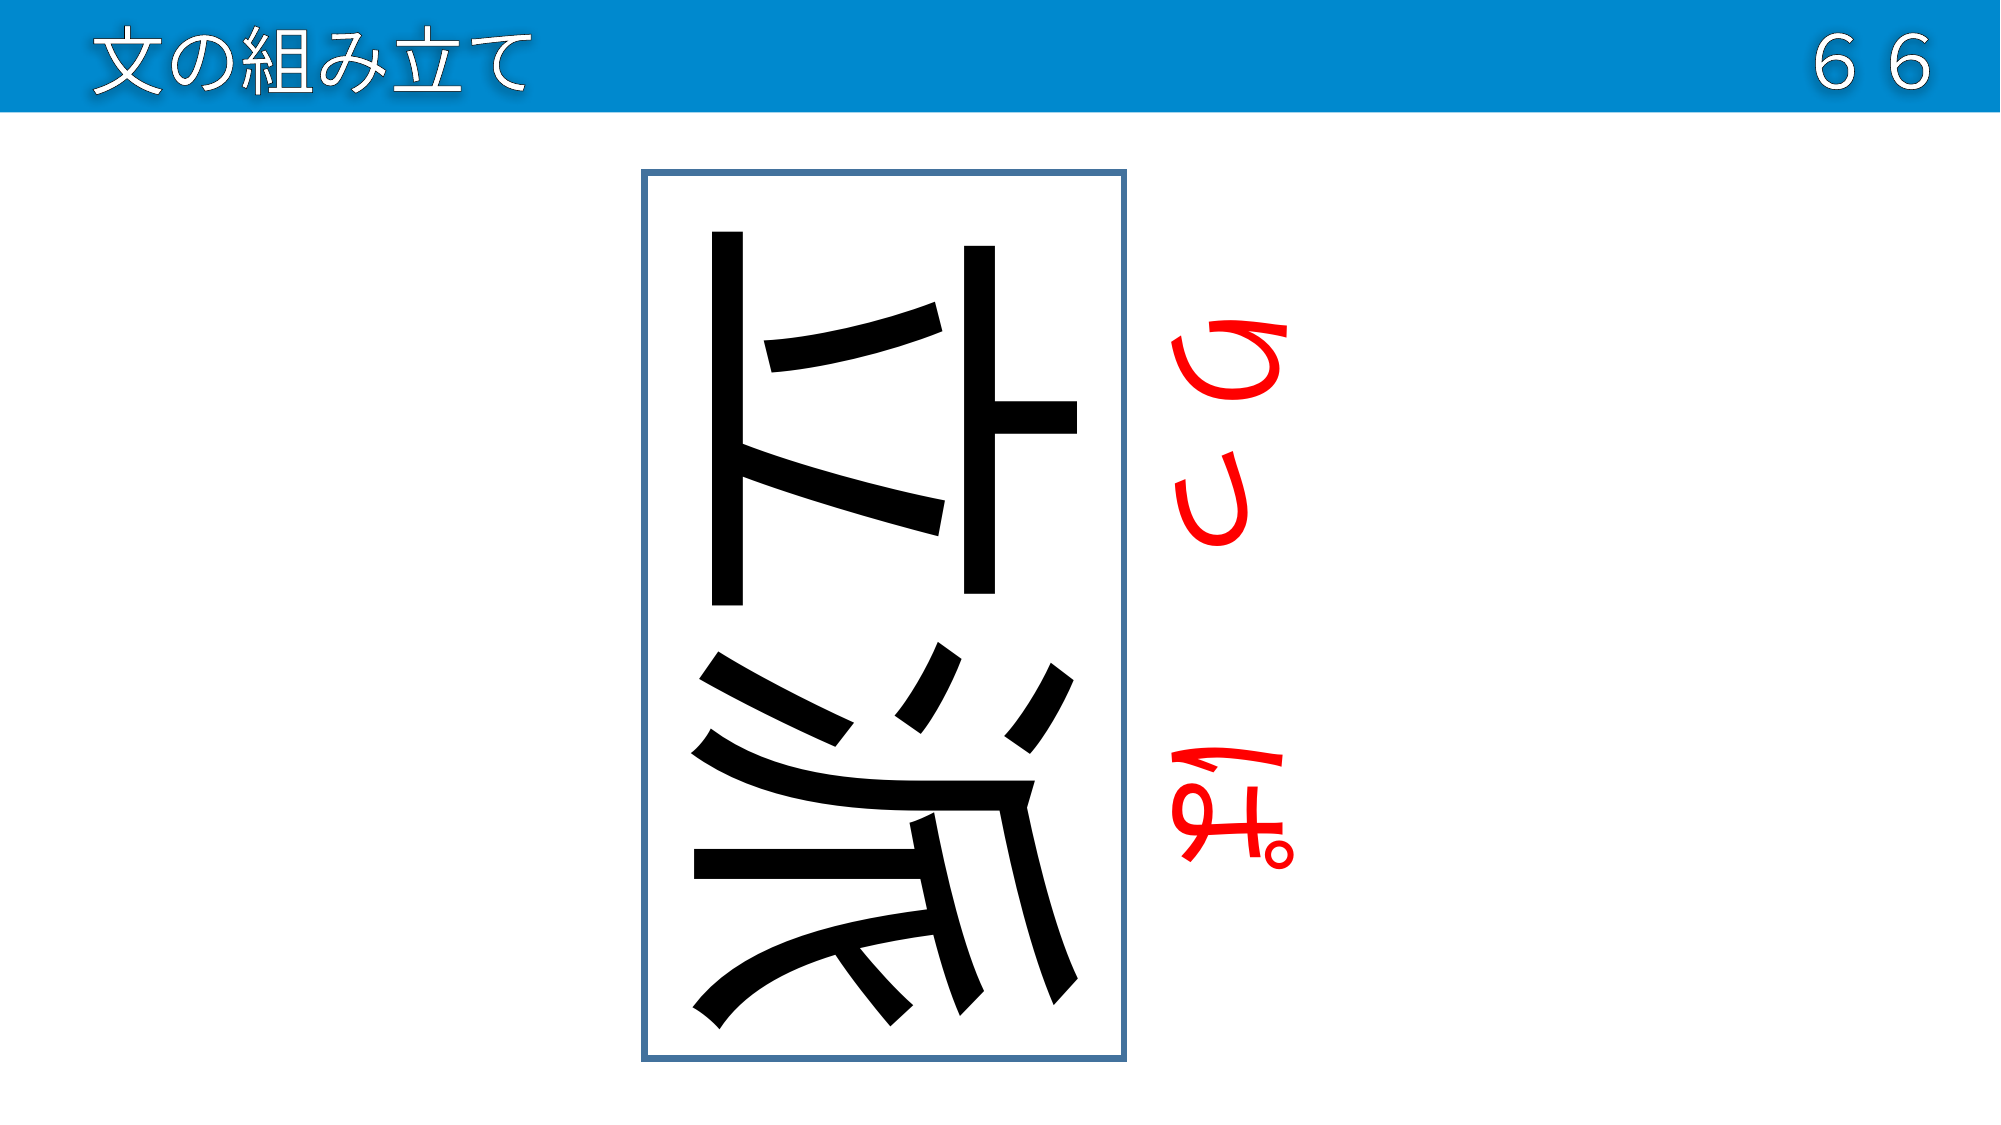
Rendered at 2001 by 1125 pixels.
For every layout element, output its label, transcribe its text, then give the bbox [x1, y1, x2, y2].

text_box 立派 [616, 195, 1152, 1125]
text_box ６６ [1782, 6, 1963, 112]
text_box [643, 172, 1125, 1060]
text_box 文の組み立て [75, 6, 1225, 112]
text_box りっ ぱ [1152, 277, 1323, 918]
text_box [0, 0, 2000, 113]
